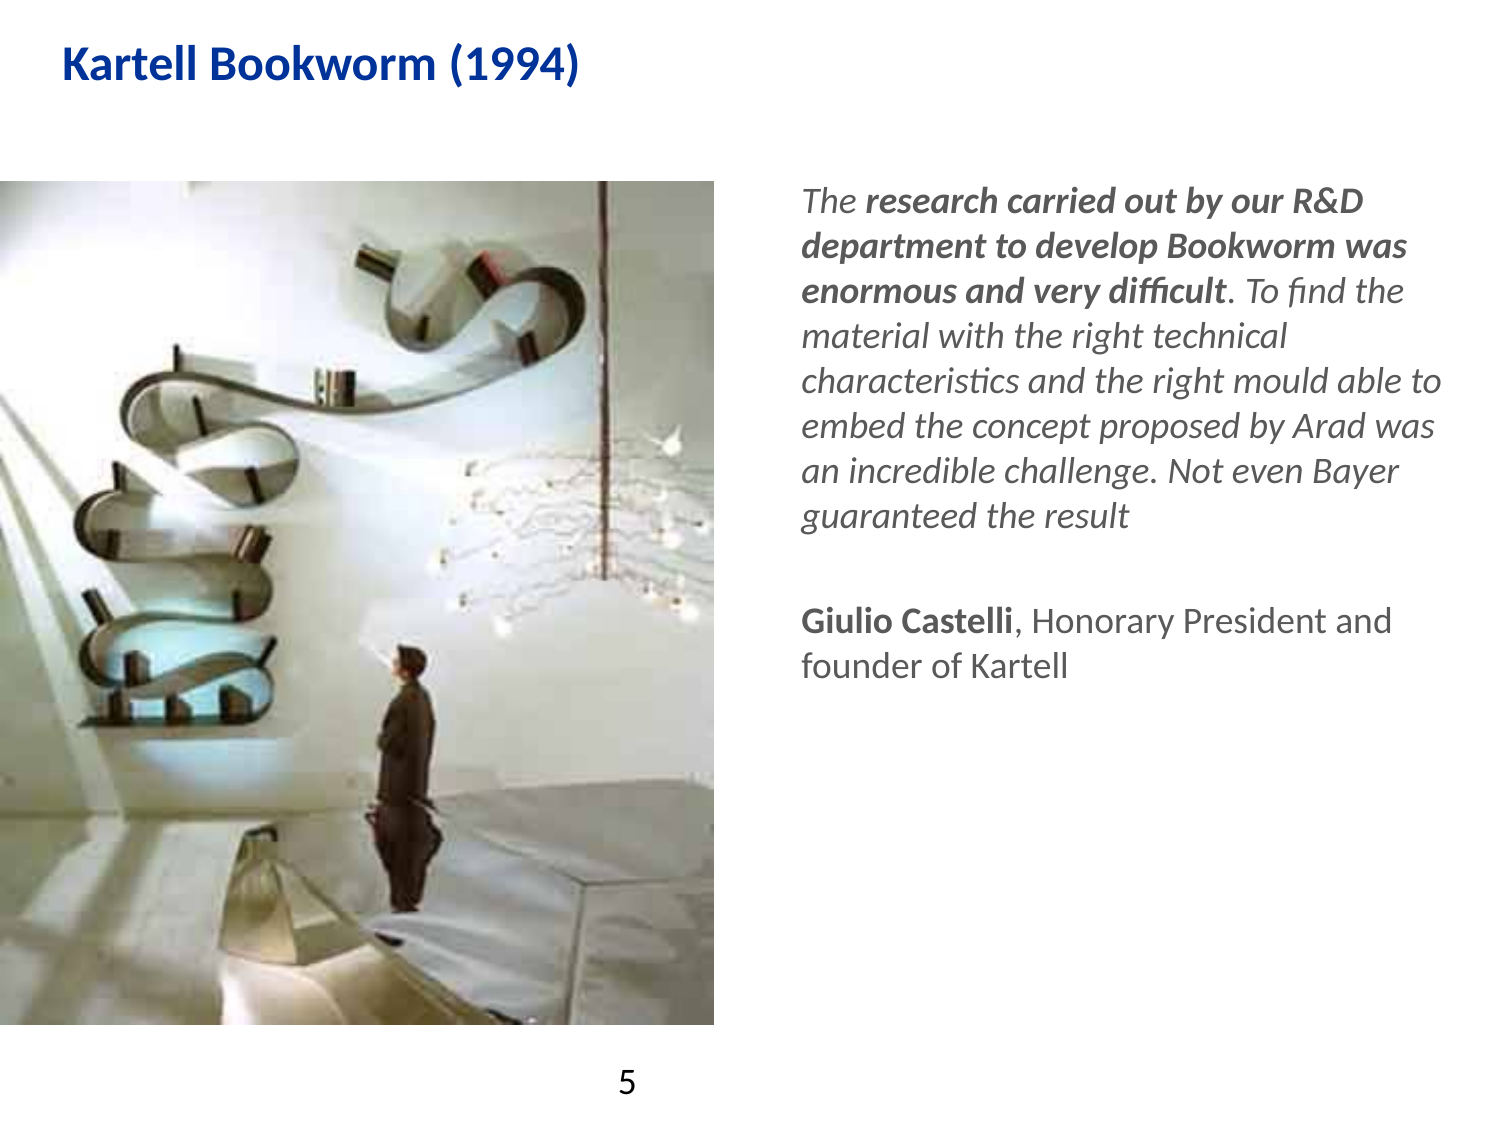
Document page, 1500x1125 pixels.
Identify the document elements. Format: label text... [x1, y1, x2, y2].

slide_number 5 [603, 1049, 954, 1110]
list The research carried out by our R&D department to develop Bookworm was enormous and very difficult. To find the material with the right technical characteristics and the right mould able to embed the concept proposed by Arad was an incredible challenge. Not even Bayer guaranteed the result Giulio Castelli, Honorary President and founder of Kartell [786, 168, 1468, 911]
picture [0, 180, 714, 1025]
title Kartell Bookworm (1994) [47, 22, 1455, 161]
